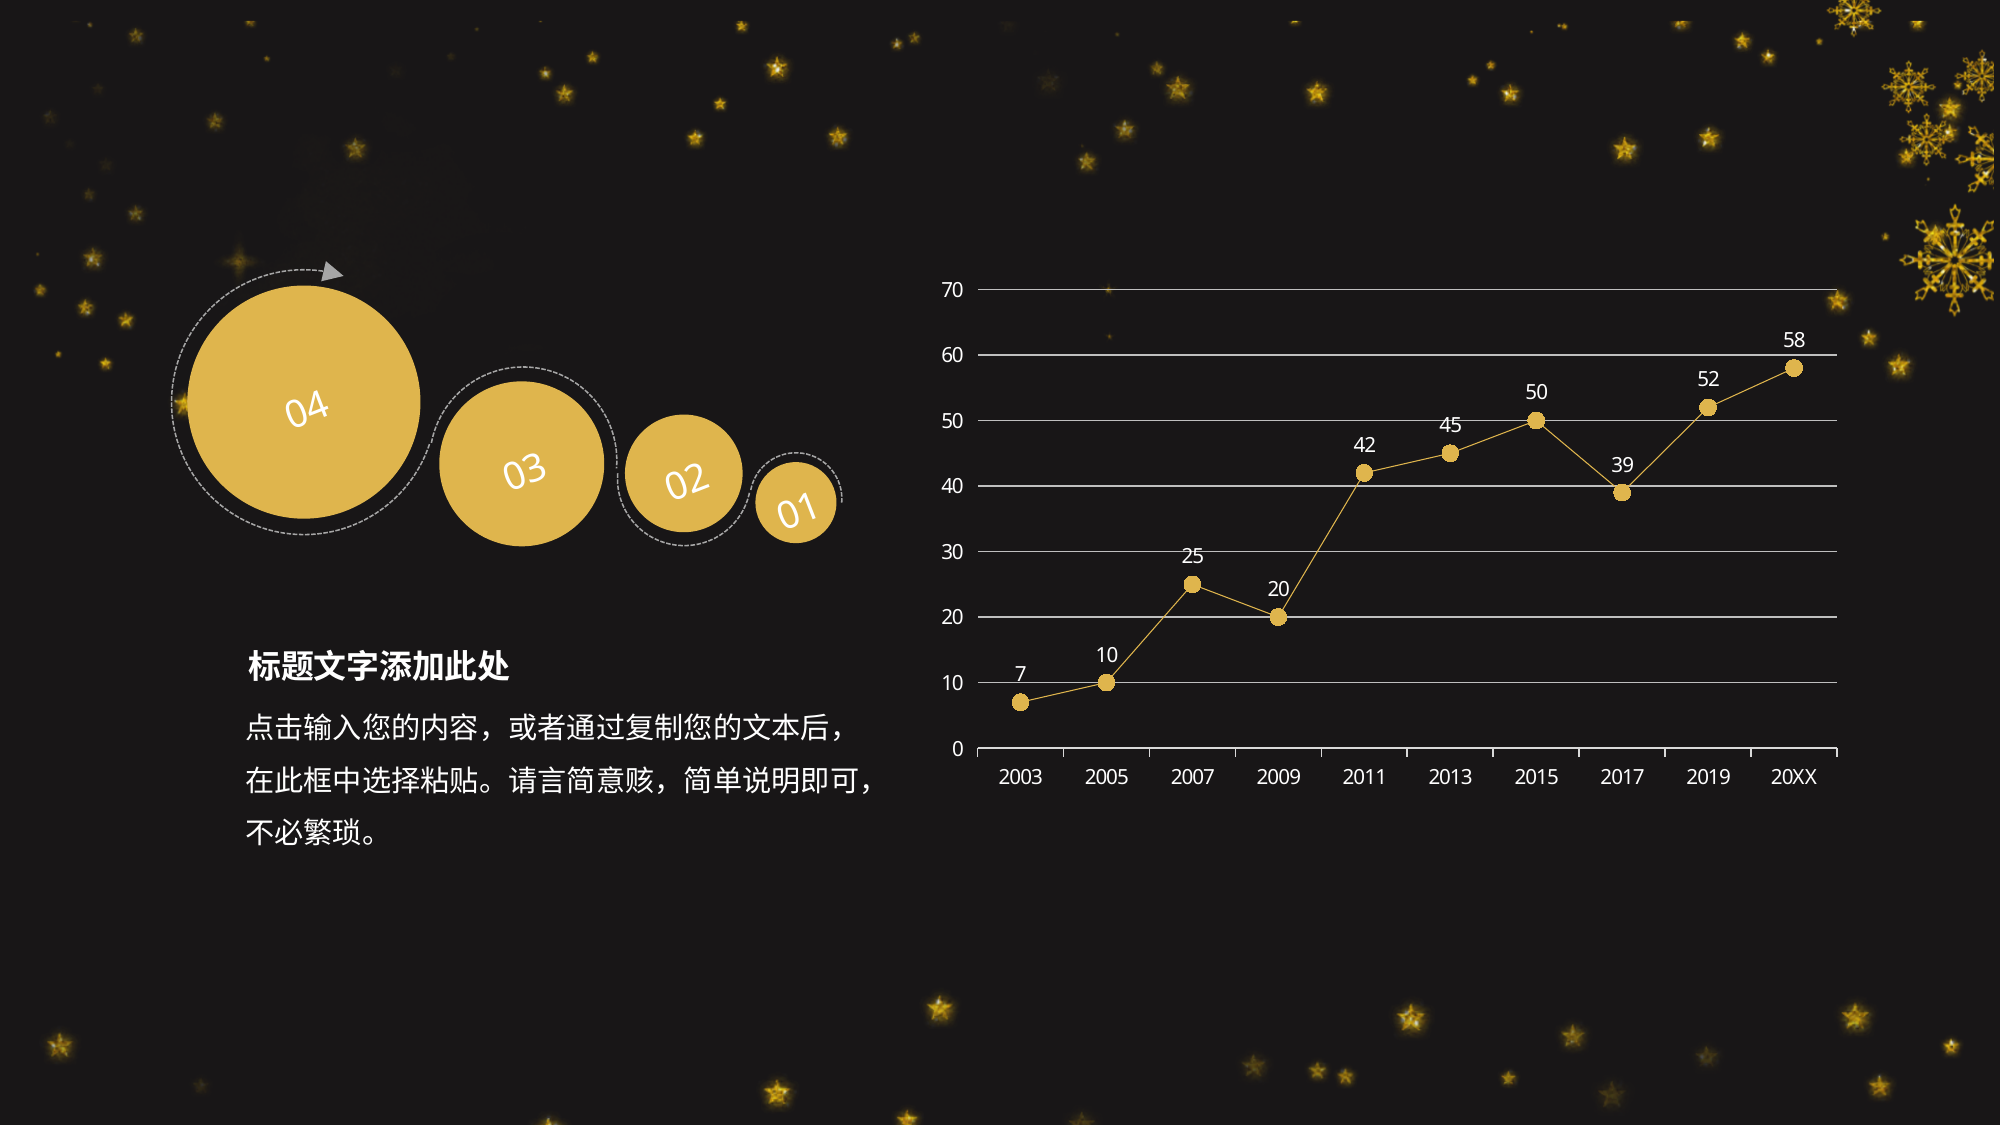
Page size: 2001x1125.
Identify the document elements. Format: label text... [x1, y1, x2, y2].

picture [0, 0, 2000, 1125]
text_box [192, 199, 806, 646]
chart [941, 265, 1851, 927]
text_box 点击输入您的内容，或者通过复制您的文本后，在此框中选择粘贴。请言简意赅，简单说明即可，不必繁琐。 [230, 684, 875, 857]
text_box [233, 618, 942, 721]
